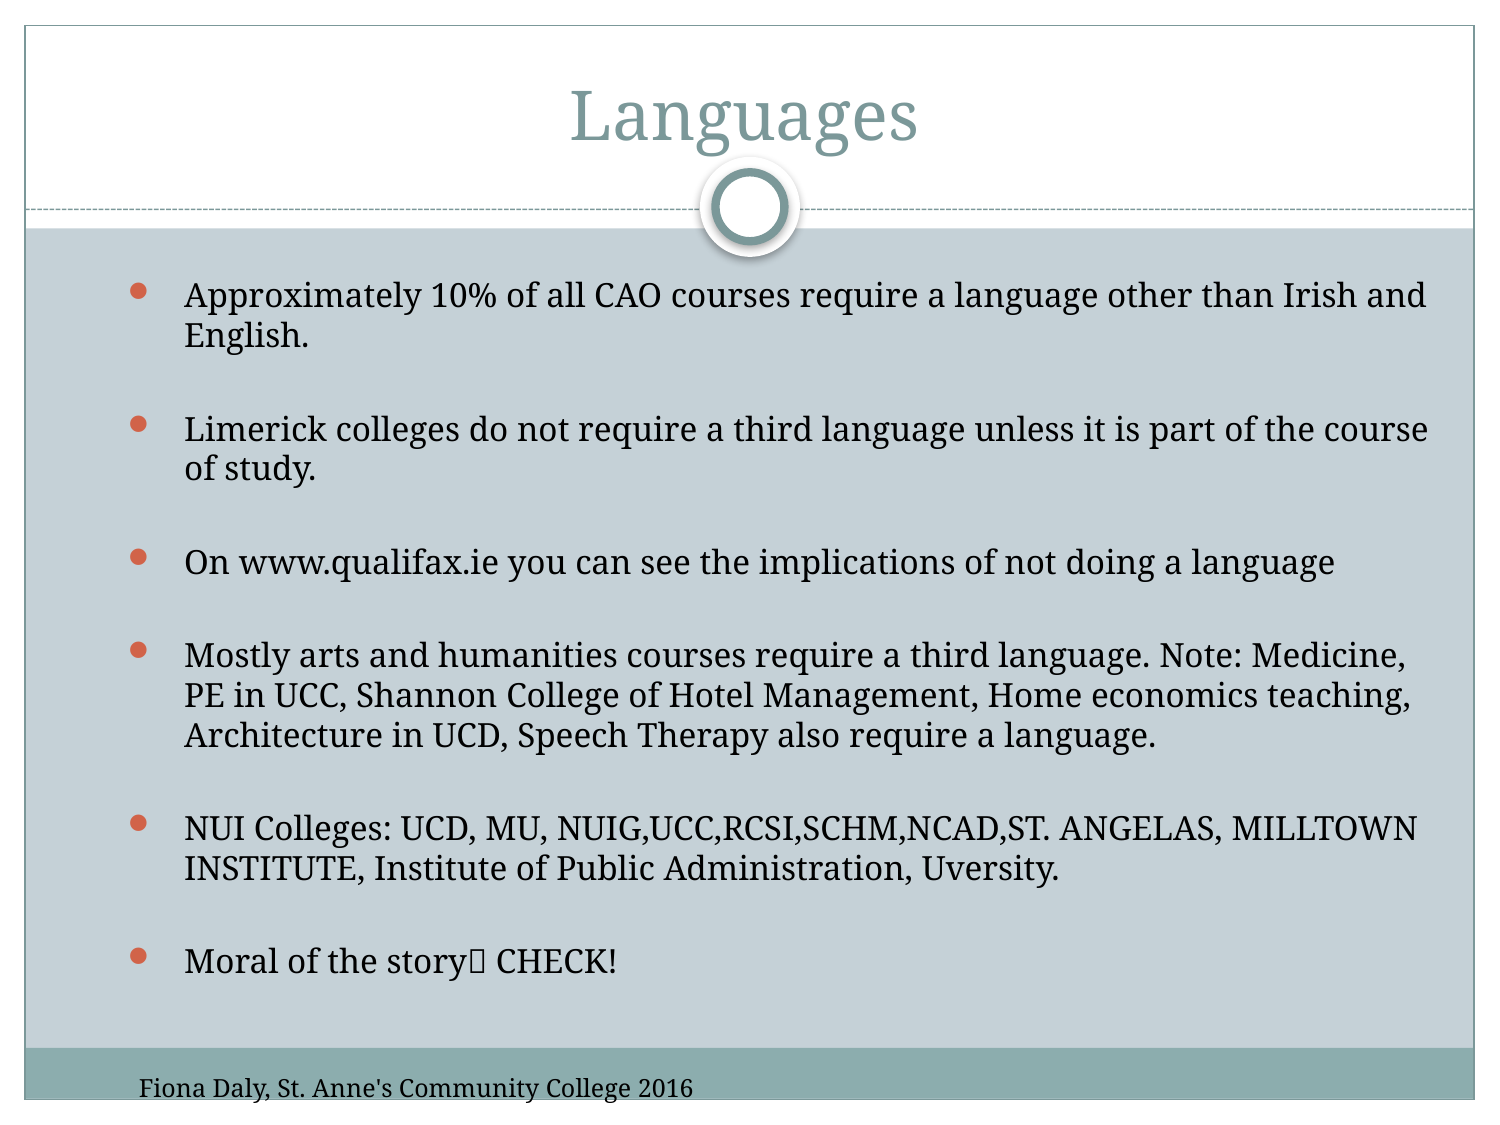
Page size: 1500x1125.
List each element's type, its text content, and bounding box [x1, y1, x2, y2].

list Approximately 10% of all CAO courses require a language other than Irish and English. Limerick colleges do not require a third language unless it is part of the course of study. On www.qualifax.ie you can see the implications of not doing a language Mostly arts and humanities courses require a third language. Note: Medicine, PE in UCC, Shannon College of Hotel Management, Home economics teaching, Architecture in UCD, Speech Therapy also require a language. NUI Colleges: UCD, MU, NUIG,UCC,RCSI,SCHM,NCAD,ST. ANGELAS, MILLTOWN INSTITUTE, Institute of Public Administration, Uversity. Moral of the story CHECK! [53, 267, 1449, 1018]
footer Fiona Daly, St. Anne's Community College 2016 [123, 1065, 1412, 1125]
title Languages [147, 54, 1361, 162]
